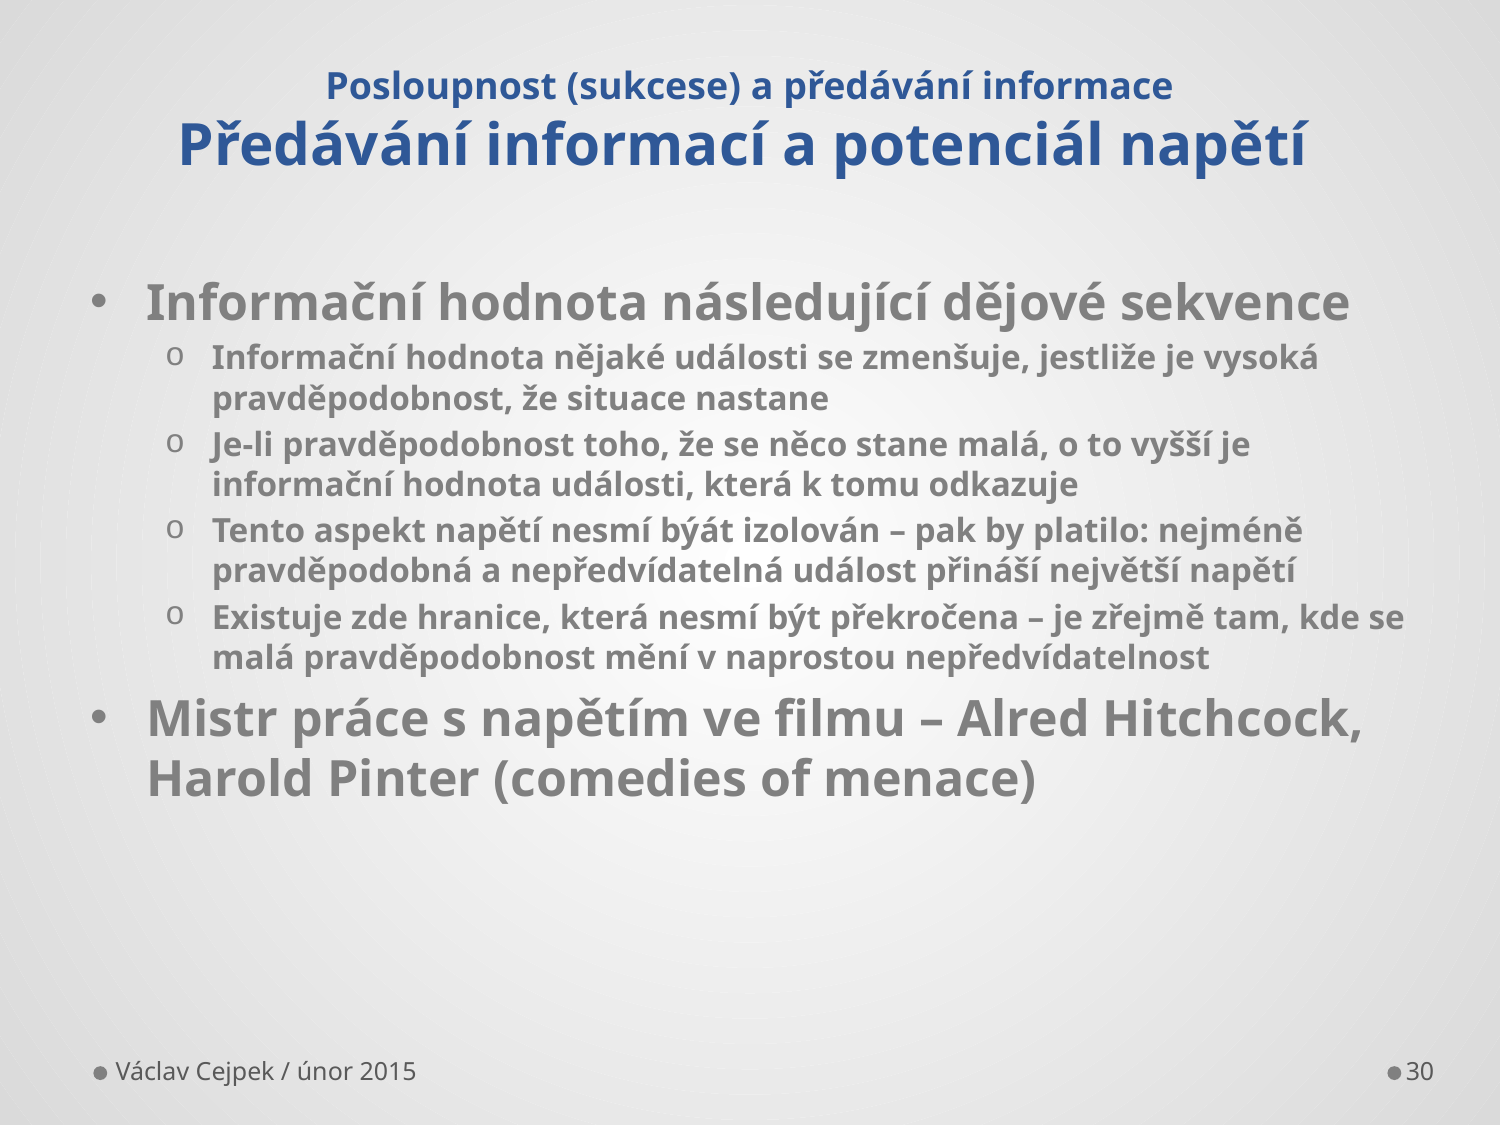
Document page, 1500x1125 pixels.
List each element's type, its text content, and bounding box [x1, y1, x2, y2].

list Informační hodnota následující dějové sekvence Informační hodnota nějaké události se zmenšuje, jestliže je vysoká pravděpodobnost, že situace nastane Je-li pravděpodobnost toho, že se něco stane malá, o to vyšší je informační hodnota události, která k tomu odkazuje Tento aspekt napětí nesmí býát izolován – pak by platilo: nejméně pravděpodobná a nepředvídatelná událost přináší největší napětí Existuje zde hranice, která nesmí být překročena – je zřejmě tam, kde se malá pravděpodobnost mění v naprostou nepředvídatelnost Mistr práce s napětím ve filmu – Alred Hitchcock, Harold Pinter (comedies of menace) [75, 262, 1425, 1005]
title Posloupnost (sukcese) a předávání informace Předávání informací a potenciál napětí [75, 0, 1425, 185]
slide_number 30 [1401, 1042, 1494, 1103]
footer Václav Cejpek / únor 2015 [108, 1042, 576, 1103]
